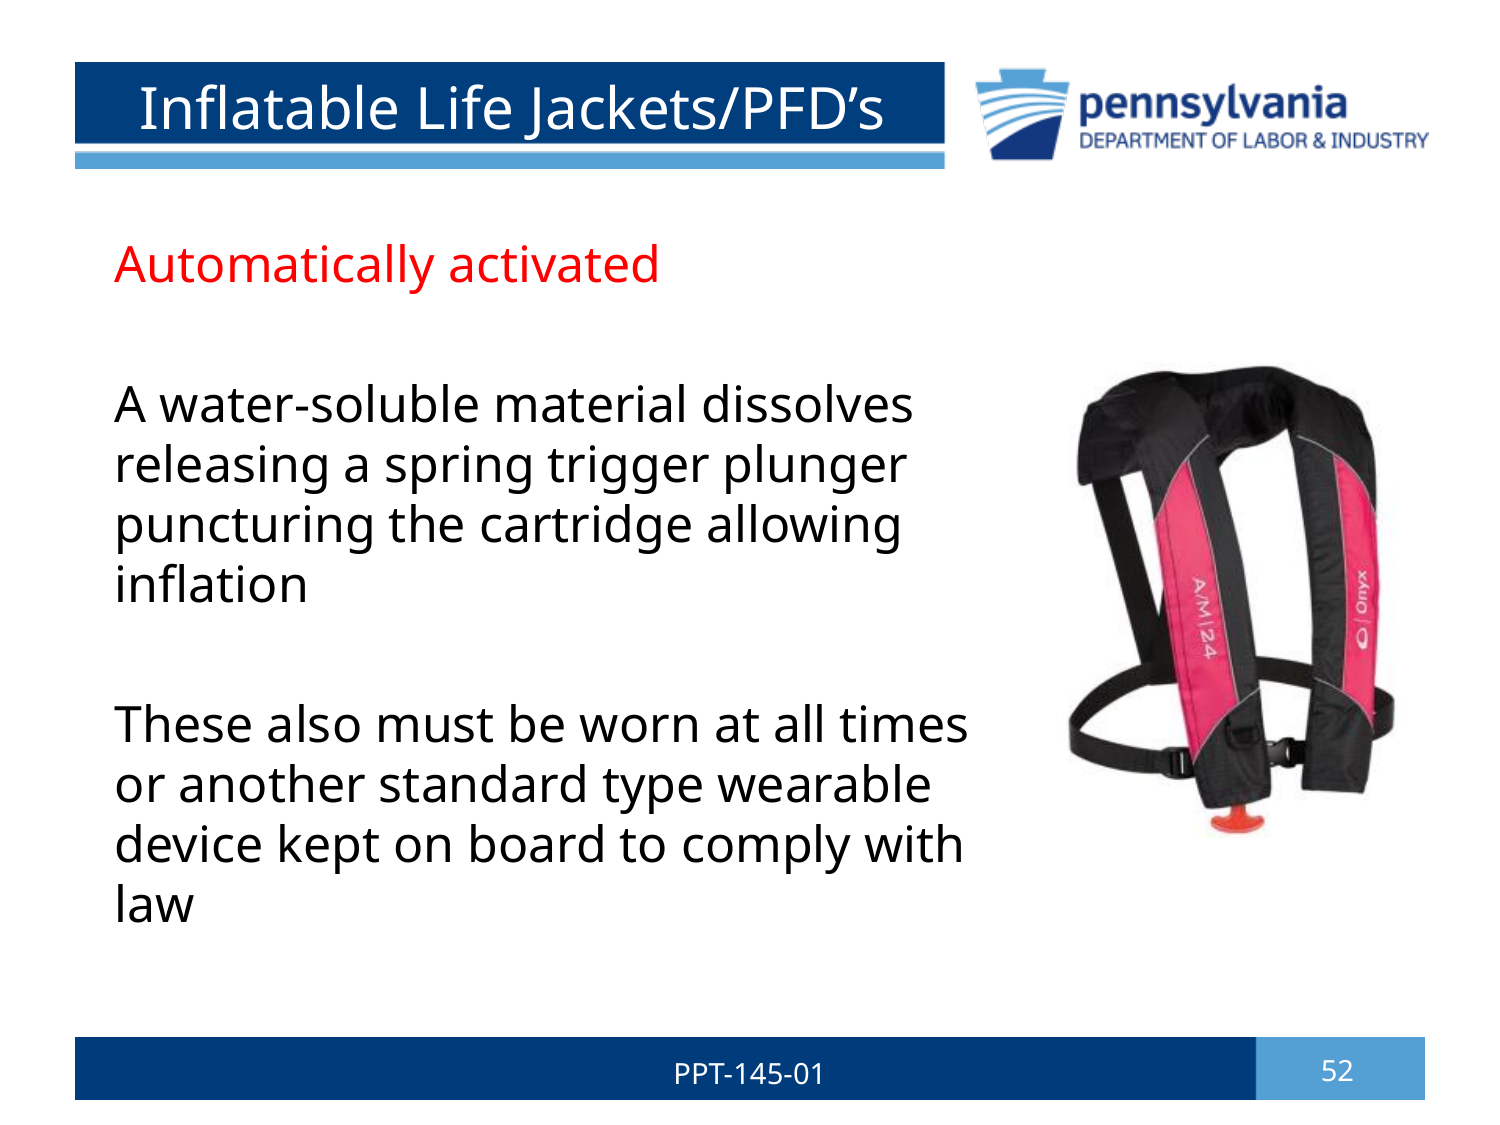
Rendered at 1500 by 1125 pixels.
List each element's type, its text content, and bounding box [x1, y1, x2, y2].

slide_number 52 [1250, 1042, 1425, 1103]
title Inflatable Life Jackets/PFD’s [75, 62, 950, 150]
picture [1052, 362, 1409, 838]
picture [75, 1037, 1425, 1100]
subtitle Automatically activated A water-soluble material dissolves releasing a spring trigger plunger puncturing the cartridge allowing inflation These also must be worn at all times or another standard type wearable device kept on board to comply with law [99, 224, 1038, 975]
picture [75, 62, 1429, 169]
footer PPT-145-01 [512, 1042, 988, 1103]
